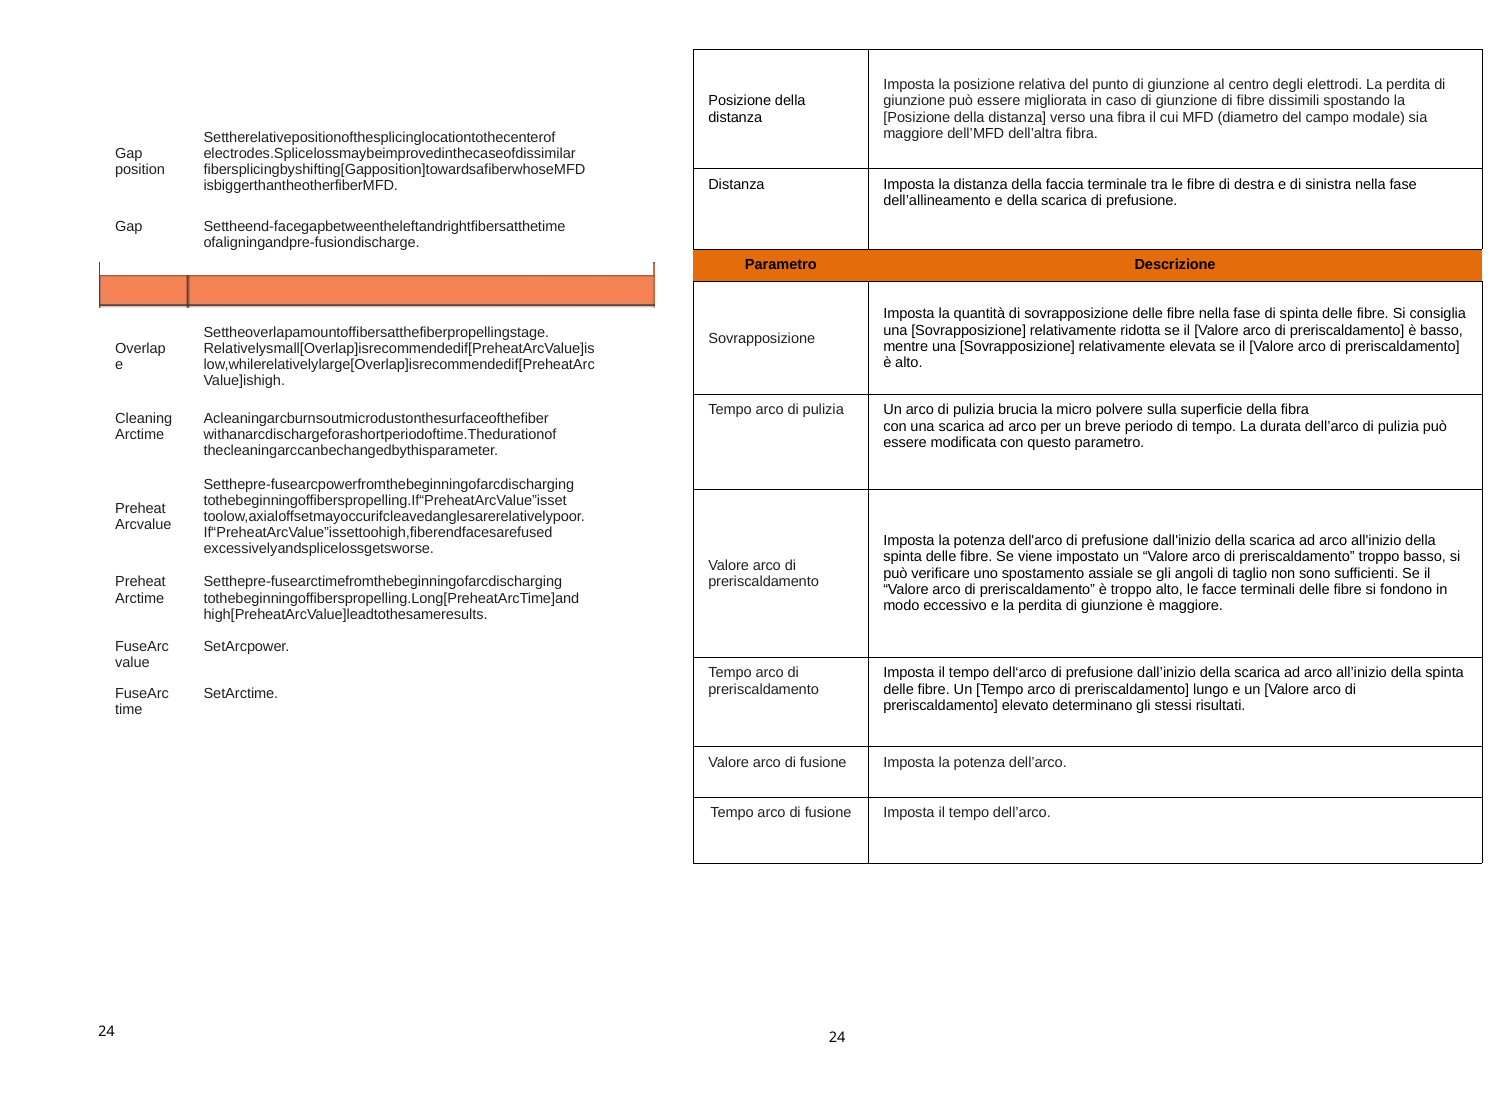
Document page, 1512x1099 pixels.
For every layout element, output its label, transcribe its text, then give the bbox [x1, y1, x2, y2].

table_cell FuseArc time [100, 678, 189, 725]
table_cell Parametro [693, 250, 868, 281]
table_cell Setthepre-fusearctimefromthebeginningofarcdischarging tothebeginningoffiberspropelling.Long[PreheatArcTime]and high[PreheatArcValue]leadtothesameresults. [189, 566, 653, 630]
table_cell Cleaning Arctime [100, 403, 189, 467]
table_cell Imposta la potenza dell'arco di prefusione dall'inizio della scarica ad arco all'inizio della spinta delle fibre. Se viene impostato un “Valore arco di preriscaldamento” troppo basso, si può verificare uno spostamento assiale se gli angoli di taglio non sono sufficienti. Se il “Valore arco di preriscaldamento” è troppo alto, le facce terminali delle fibre si fondono in modo eccessivo e la perdita di giunzione è maggiore. [869, 490, 1482, 657]
picture [99, 262, 655, 308]
text_box 24 [828, 1028, 846, 1053]
table_cell Overlape [100, 314, 189, 403]
table_cell Valore arco di fusione [694, 747, 868, 797]
table_cell Gap [100, 210, 189, 261]
table_header Posizione della distanza [694, 50, 868, 168]
text_box 24 [98, 1022, 115, 1047]
table_header Imposta la posizione relativa del punto di giunzione al centro degli elettrodi. La perdita di giunzione può essere migliorata in caso di giunzione di fibre dissimili spostando la [Posizione della distanza] verso una fibra il cui MFD (diametro del campo modale) sia maggiore dell’MFD dell’altra fibra. [869, 50, 1482, 168]
table_cell SetArctime. [189, 678, 653, 725]
table_cell Sovrapposizione [694, 282, 868, 394]
table_cell Preheat Arcvalue [100, 467, 189, 566]
table_cell Valore arco di preriscaldamento [694, 490, 868, 657]
table_header Gap position [100, 112, 189, 210]
table_cell Descrizione [868, 250, 1482, 281]
table_cell Settheoverlapamountoffibersatthefiberpropellingstage. Relativelysmall[Overlap]isrecommendedif[PreheatArcValue]is low,whilerelativelylarge[Overlap]isrecommendedif[PreheatArc Value]ishigh. [189, 315, 653, 403]
table_cell Imposta la potenza dell’arco. [869, 747, 1482, 797]
table_cell Tempo arco di pulizia [694, 395, 868, 489]
table_cell Tempo arco di preriscaldamento [694, 658, 868, 746]
table_cell Imposta il tempo dell’arco. [869, 798, 1482, 863]
table_cell Tempo arco di fusione [694, 798, 868, 863]
table_cell Imposta la distanza della faccia terminale tra le fibre di destra e di sinistra nella fase dell’allineamento e della scarica di prefusione. [869, 169, 1482, 249]
table_cell Setthepre-fusearcpowerfromthebeginningofarcdischarging tothebeginningoffiberspropelling.If“PreheatArcValue”isset toolow,axialoffsetmayoccurifcleavedanglesarerelativelypoor. If“PreheatArcValue”issettoohigh,fiberendfacesarefused excessivelyandsplicelossgetsworse. [189, 467, 653, 566]
table_cell Settheend-facegapbetweentheleftandrightfibersatthetime ofaligningandpre-fusiondischarge. [189, 210, 653, 261]
table_cell FuseArc value [100, 630, 189, 678]
table_header Settherelativepositionofthesplicinglocationtothecenterof electrodes.Splicelossmaybeimprovedinthecaseofdissimilar fibersplicingbyshifting[Gapposition]towardsafiberwhoseMFD isbiggerthantheotherfiberMFD. [189, 112, 653, 210]
table_cell Imposta il tempo dell‘arco di prefusione dall’inizio della scarica ad arco all’inizio della spinta delle fibre. Un [Tempo arco di preriscaldamento] lungo e un [Valore arco di preriscaldamento] elevato determinano gli stessi risultati. [869, 658, 1482, 746]
table_cell Imposta la quantità di sovrapposizione delle fibre nella fase di spinta delle fibre. Si consiglia una [Sovrapposizione] relativamente ridotta se il [Valore arco di preriscaldamento] è basso, mentre una [Sovrapposizione] relativamente elevata se il [Valore arco di preriscaldamento] è alto. [869, 282, 1482, 394]
table_cell Preheat Arctime [100, 566, 189, 630]
table_cell Distanza [694, 169, 868, 249]
table_cell Acleaningarcburnsoutmicrodustonthesurfaceofthefiber withanarcdischargeforashortperiodoftime.Thedurationof thecleaningarccanbechangedbythisparameter. [189, 403, 653, 467]
table_cell Un arco di pulizia brucia la micro polvere sulla superficie della fibra con una scarica ad arco per un breve periodo di tempo. La durata dell’arco di pulizia può essere modificata con questo parametro. [869, 395, 1482, 489]
table_cell SetArcpower. [189, 630, 653, 678]
